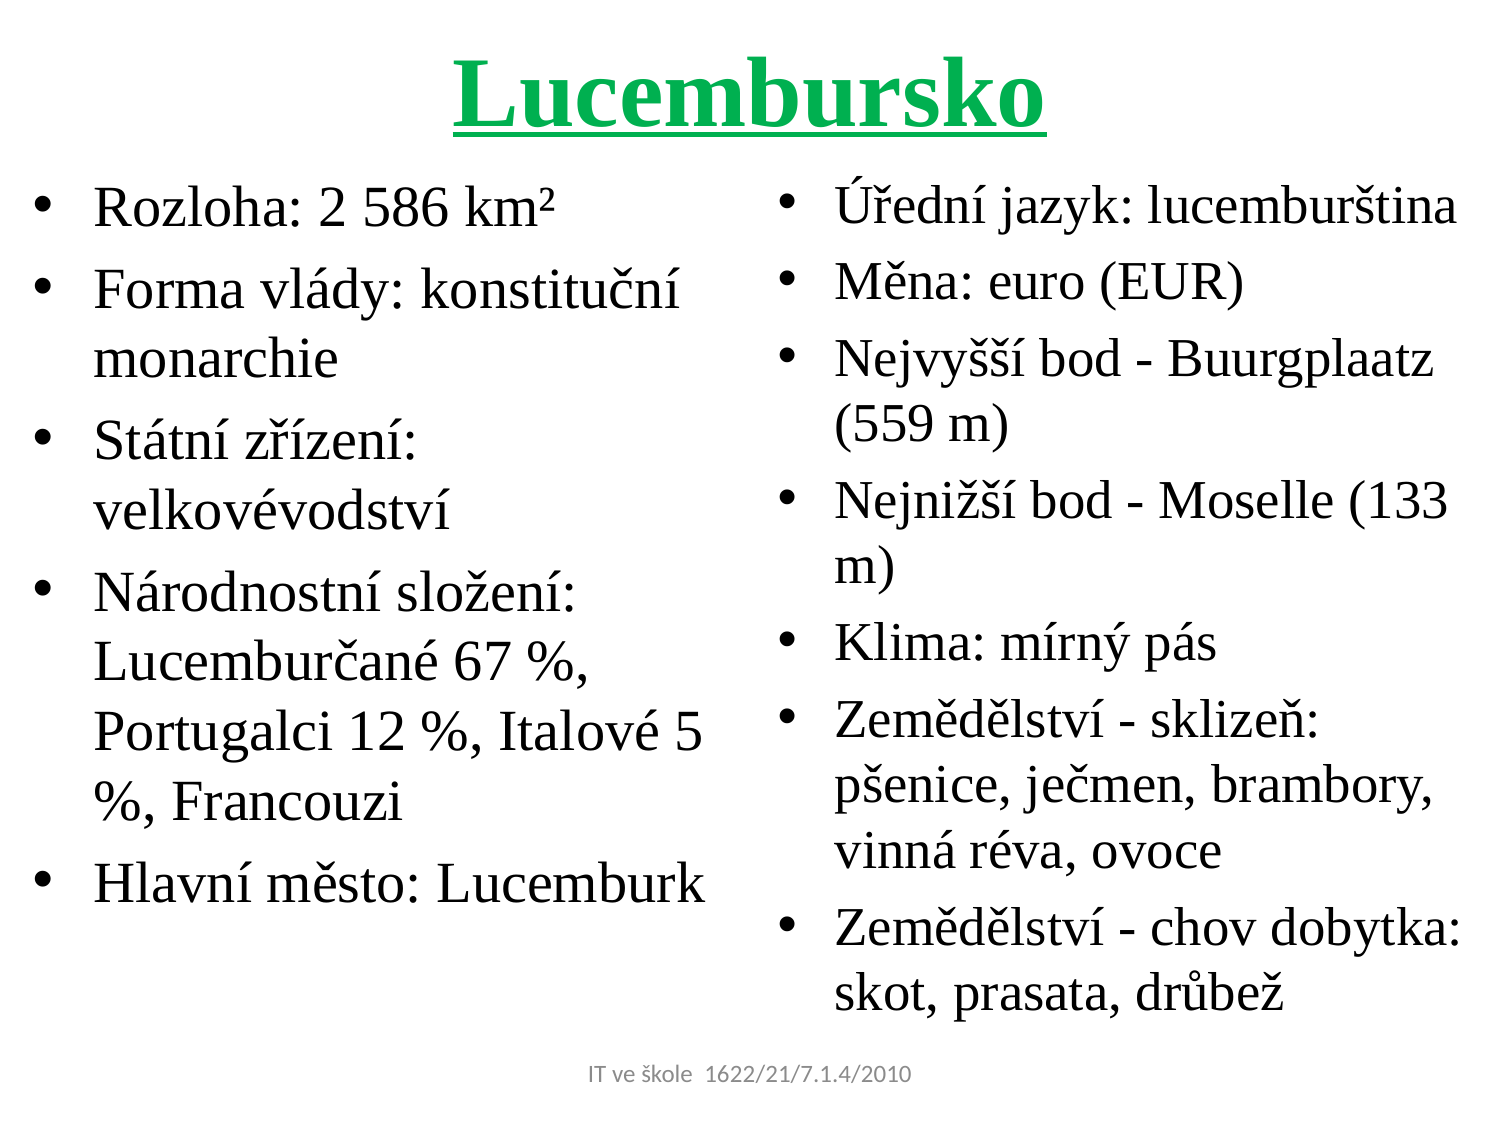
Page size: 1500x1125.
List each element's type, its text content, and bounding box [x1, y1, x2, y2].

footer IT ve škole 1622­/21/7.1.4/2010 [512, 1042, 988, 1103]
title Lucembursko [75, 0, 1425, 173]
list Rozloha: 2 586 km² Forma vlády: konstituční monarchie Státní zřízení: velkovévodství Národnostní složení: Lucemburčané 67 %, Portugalci 12 %, Italové 5 %, Francouzi Hlavní město: Lucemburk [17, 160, 738, 1046]
list Úřední jazyk: lucemburština Měna: euro (EUR) Nejvyšší bod - Buurgplaatz (559 m) Nejnižší bod - Moselle (133 m) Klima: mírný pás Zemědělství - sklizeň: pšenice, ječmen, brambory, vinná réva, ovoce Zemědělství - chov dobytka: skot, prasata, drůbež [762, 160, 1483, 1047]
